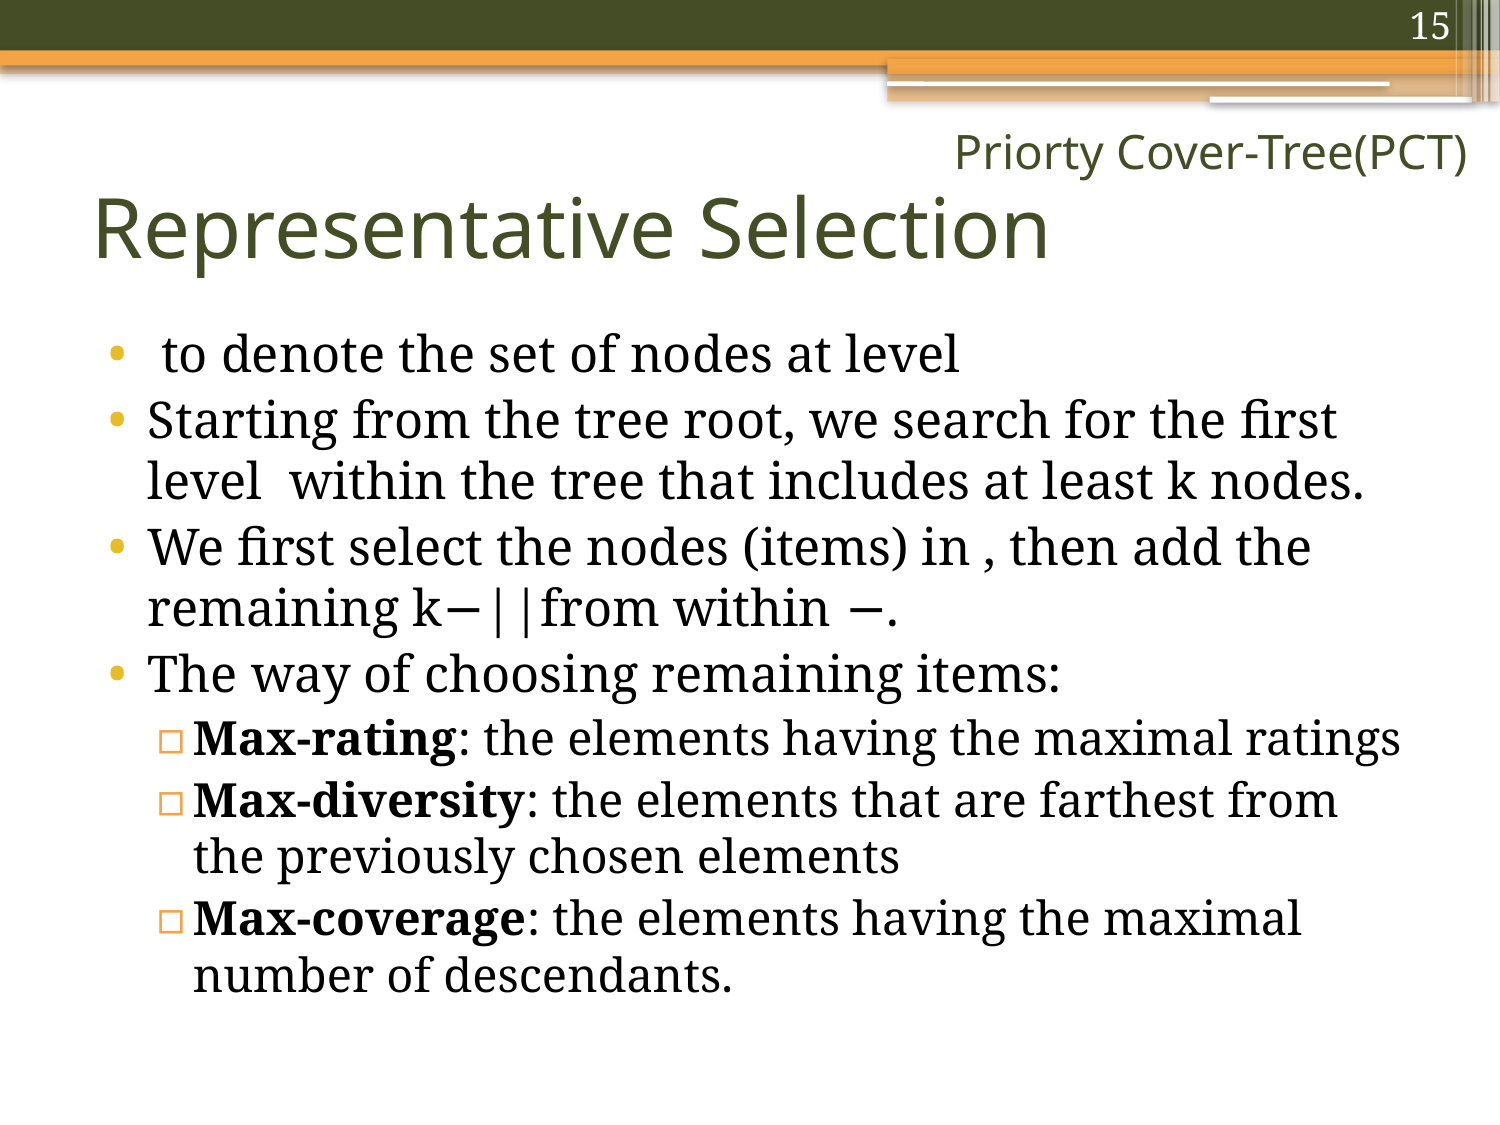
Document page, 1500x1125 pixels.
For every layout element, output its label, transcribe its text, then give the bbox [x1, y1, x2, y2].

text_box Priorty Cover-Tree(PCT) [938, 106, 1488, 195]
slide_number 15 [1341, 0, 1466, 61]
title Representative Selection [76, 137, 1427, 313]
